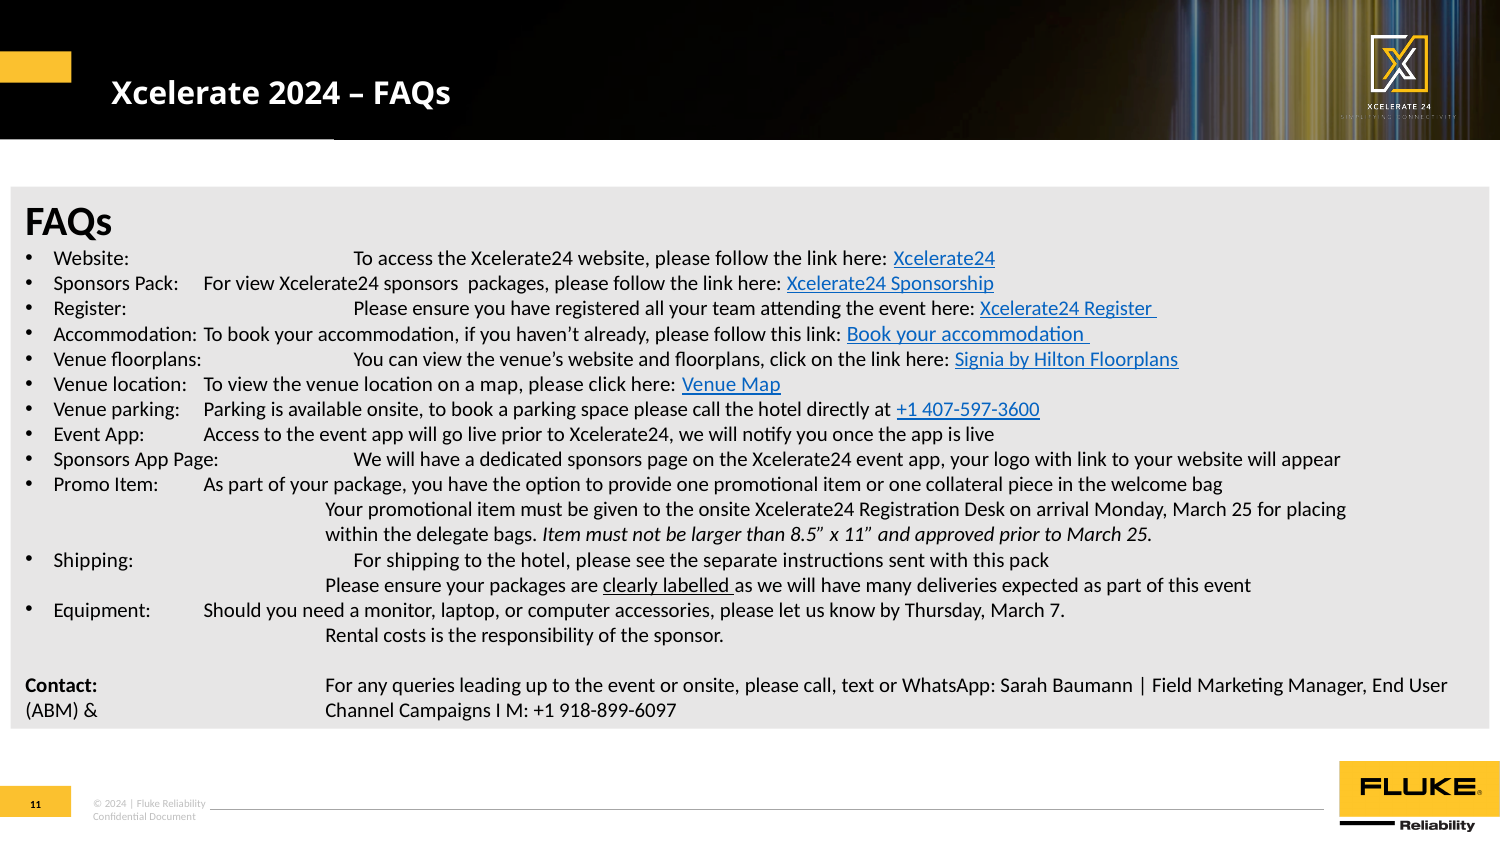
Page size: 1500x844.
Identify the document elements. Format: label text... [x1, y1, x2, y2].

picture [334, 0, 1500, 140]
text_box FAQs Website: To access the Xcelerate24 website, please follow the link here: Xcelerate24 Sponsors Pack: For view Xcelerate24 sponsors packages, please follow the link here: Xcelerate24 Sponsorship Register: Please ensure you have registered all your team attending the event here: Xcelerate24 Register Accommodation: To book your accommodation, if you haven’t already, please follow this link: Book your accommodation Venue floorplans: You can view the venue’s website and floorplans, click on the link here: Signia by Hilton Floorplans Venue location: To view the venue location on a map, please click here: Venue Map Venue parking: Parking is available onsite, to book a parking space please call the hotel directly at +1 407-597-3600 Event App: Access to the event app will go live prior to Xcelerate24, we will notify you once the app is live Sponsors App Page: We will have a dedicated sponsors page on the Xcelerate24 event app, your logo with link to your website will appear Promo Item: As part of your package, you have the option to provide one promotional item or one collateral piece in the welcome bag Your promotional item must be given to the onsite Xcelerate24 Registration Desk on arrival Monday, March 25 for placing within the delegate bags. Item must not be larger than 8.5” x 11” and approved prior to March 25. Shipping: For shipping to the hotel, please see the separate instructions sent with this pack Please ensure your packages are clearly labelled as we will have many deliveries expected as part of this event Equipment: Should you need a monitor, laptop, or computer accessories, please let us know by Thursday, March 7. Rental costs is the responsibility of the sponsor. Contact: For any queries leading up to the event or onsite, please call, text or WhatsApp: Sarah Baumann | Field Marketing Manager, End User (ABM) & Channel Campaigns I M: +1 918-899-6097 [10, 186, 1490, 729]
picture [1339, 761, 1500, 832]
text_box Xcelerate 2024 – FAQs [96, 65, 1364, 119]
